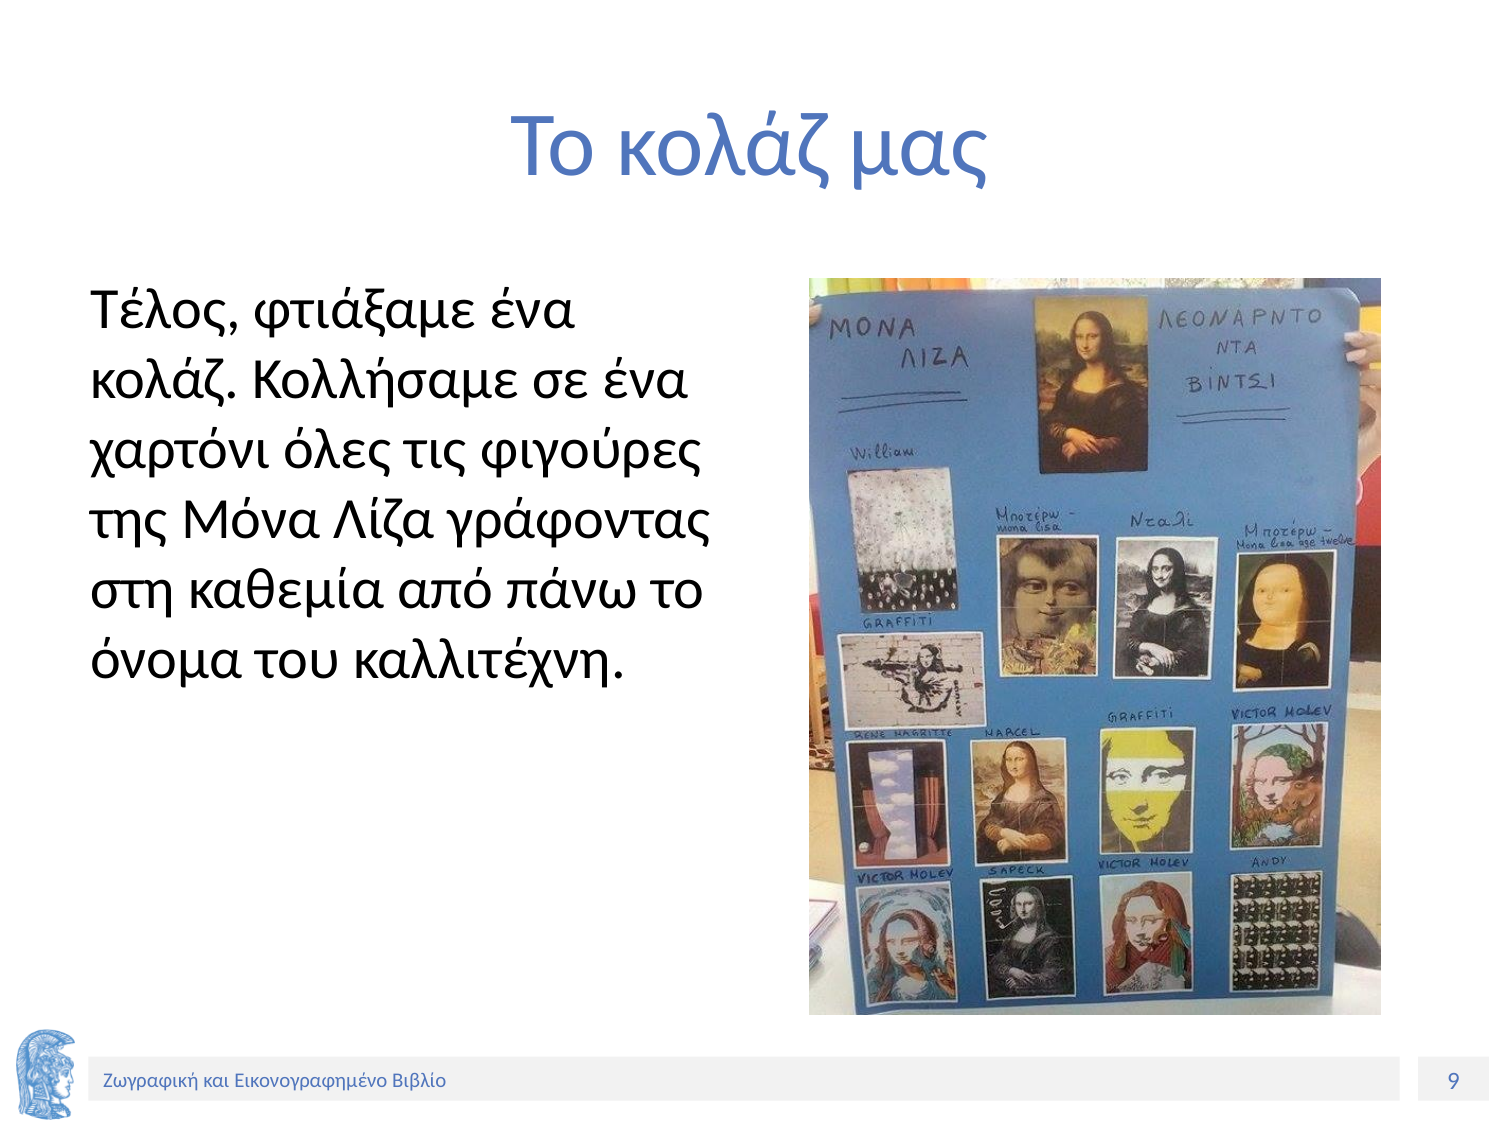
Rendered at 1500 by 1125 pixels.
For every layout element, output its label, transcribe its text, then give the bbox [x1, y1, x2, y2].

list Τέλος, φτιάξαμε ένα κολάζ. Κολλήσαμε σε ένα χαρτόνι όλες τις φιγούρες της Μόνα Λίζα γράφοντας στη καθεμία από πάνω το όνομα του καλλιτέχνη. [75, 262, 738, 1005]
picture [9, 1026, 81, 1120]
title Το κολάζ μας [75, 45, 1425, 233]
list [808, 278, 1381, 1016]
